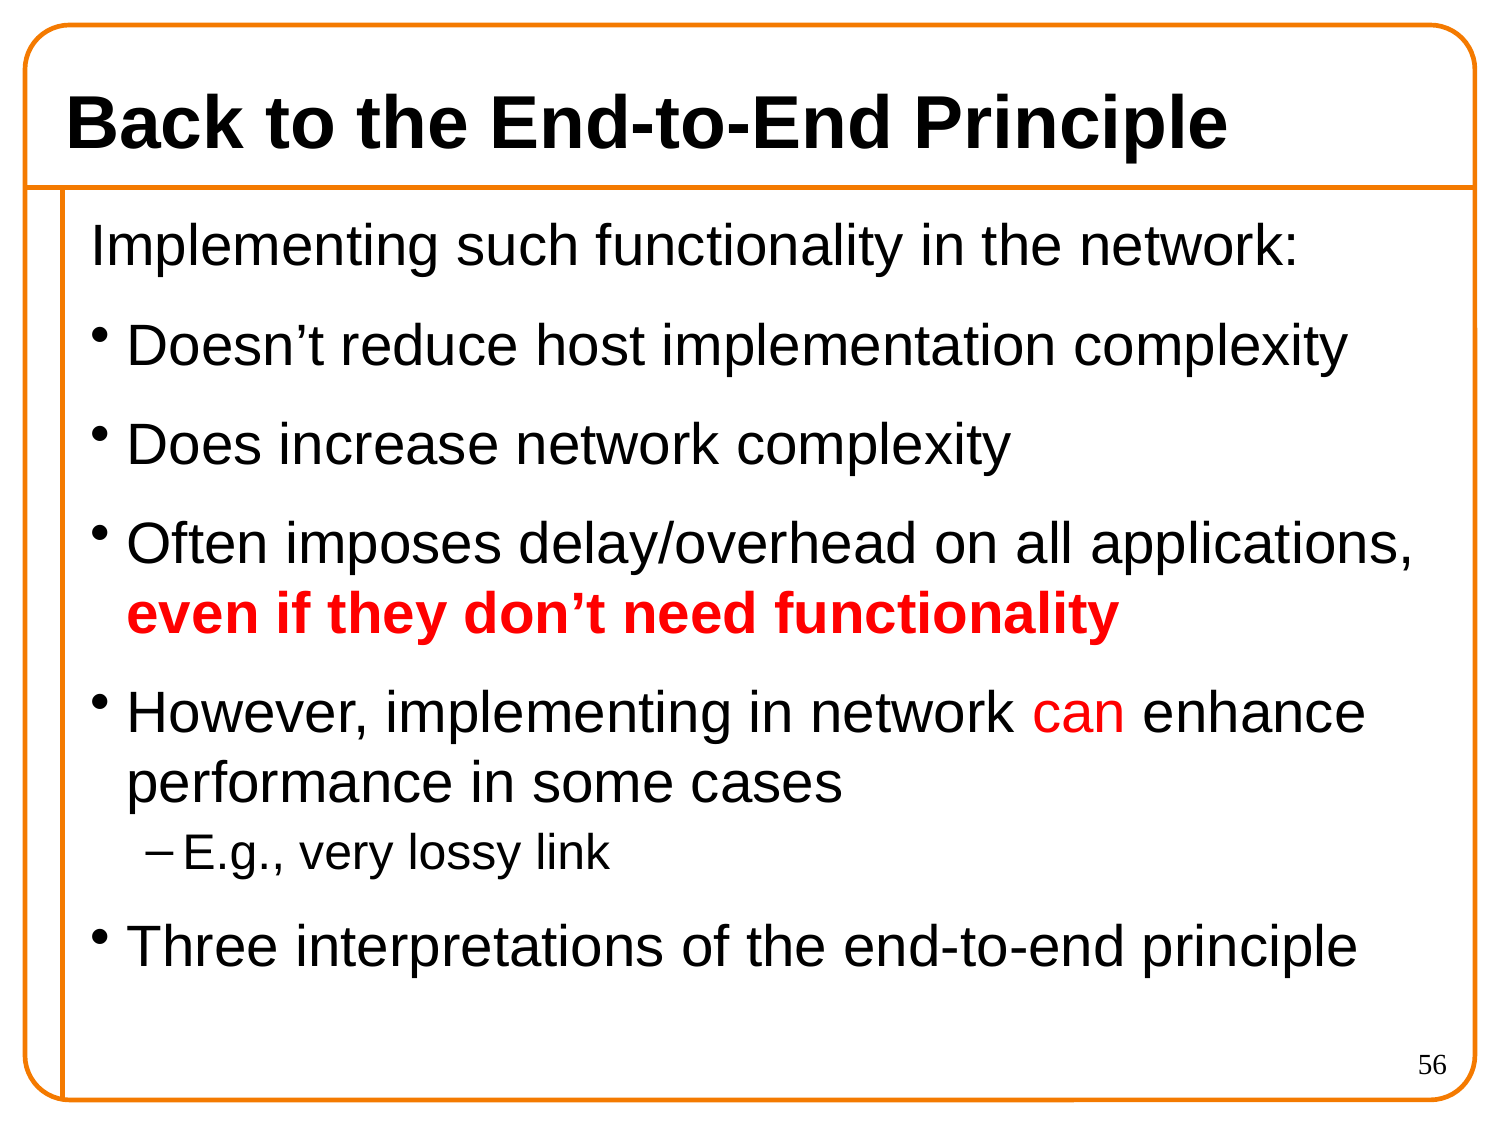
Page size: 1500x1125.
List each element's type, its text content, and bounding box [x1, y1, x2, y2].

title Back to the End-to-End Principle [50, 62, 1500, 175]
list Implementing such functionality in the network: Doesn’t reduce host implementation complexity Does increase network complexity Often imposes delay/overhead on all applications, even if they don’t need functionality However, implementing in network can enhance performance in some cases E.g., very lossy link Three interpretations of the end-to-end principle [75, 200, 1463, 1100]
